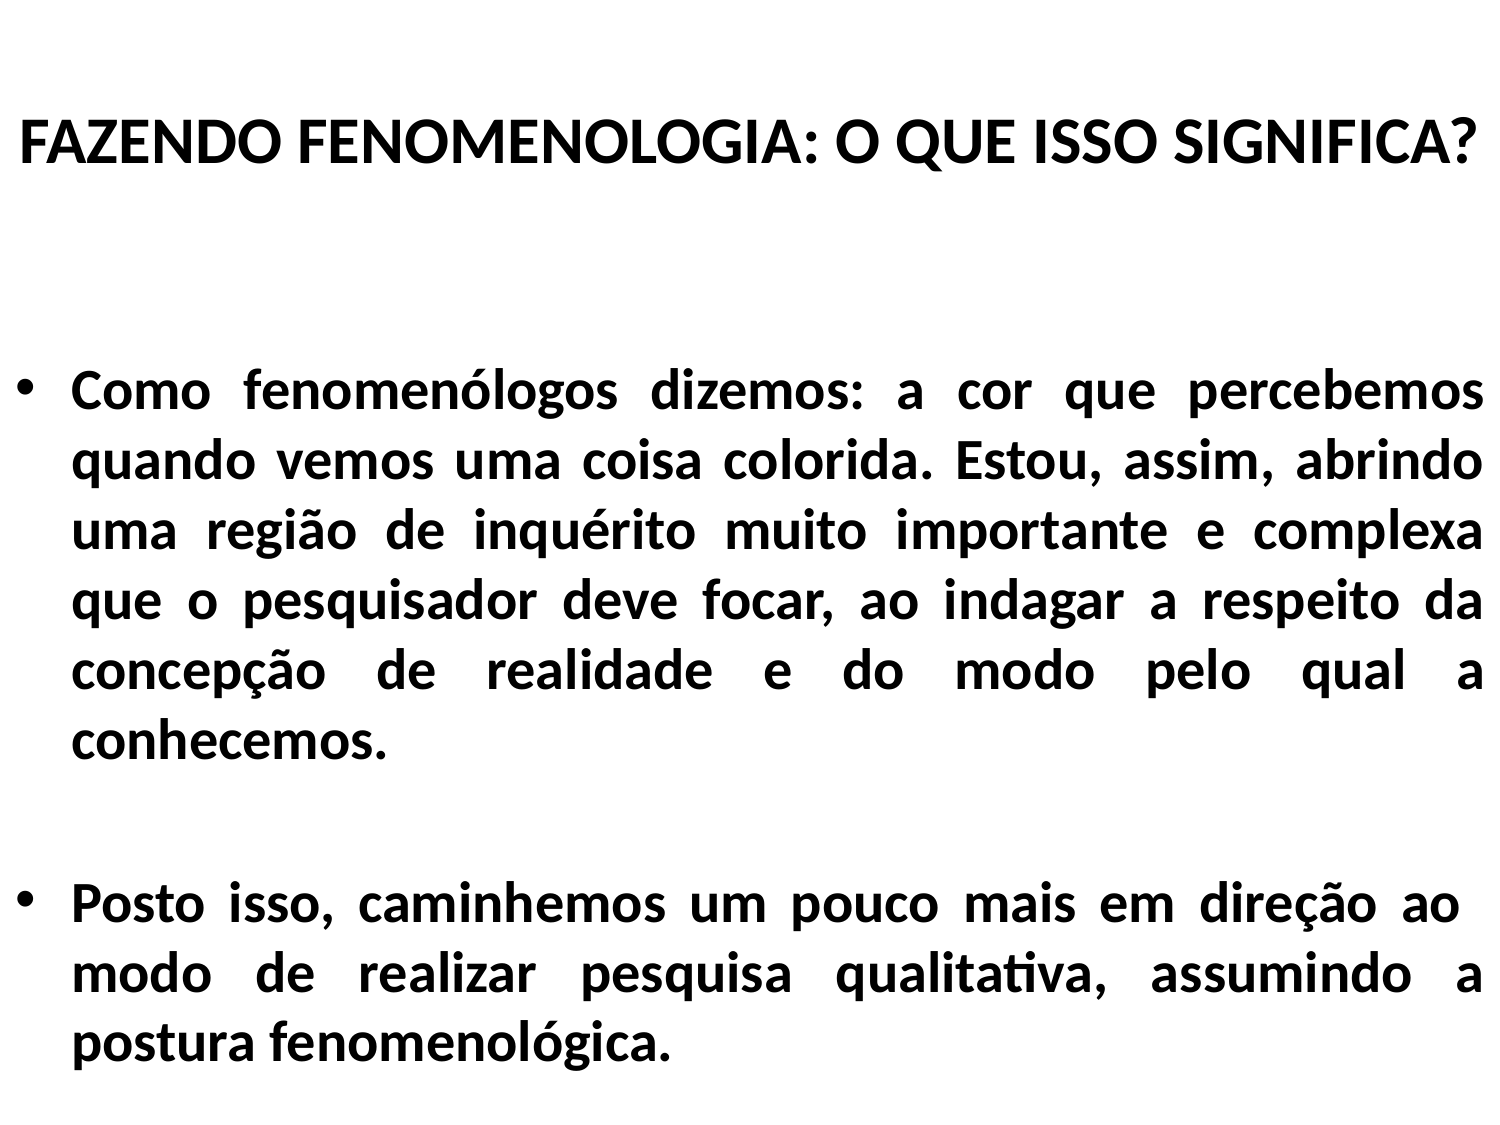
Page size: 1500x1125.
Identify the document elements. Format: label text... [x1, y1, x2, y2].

list Como fenomenólogos dizemos: a cor que percebemos quando vemos uma coisa colorida. Estou, assim, abrindo uma região de inquérito muito importante e complexa que o pesquisador deve focar, ao indagar a respeito da concepção de realidade e do modo pelo qual a conhecemos. Posto isso, caminhemos um pouco mais em direção ao modo de realizar pesquisa qualitativa, assumindo a postura fenomenológica. [0, 262, 1500, 1125]
title FAZENDO FENOMENOLOGIA: O QUE ISSO SIGNIFICA? [0, 42, 1500, 231]
